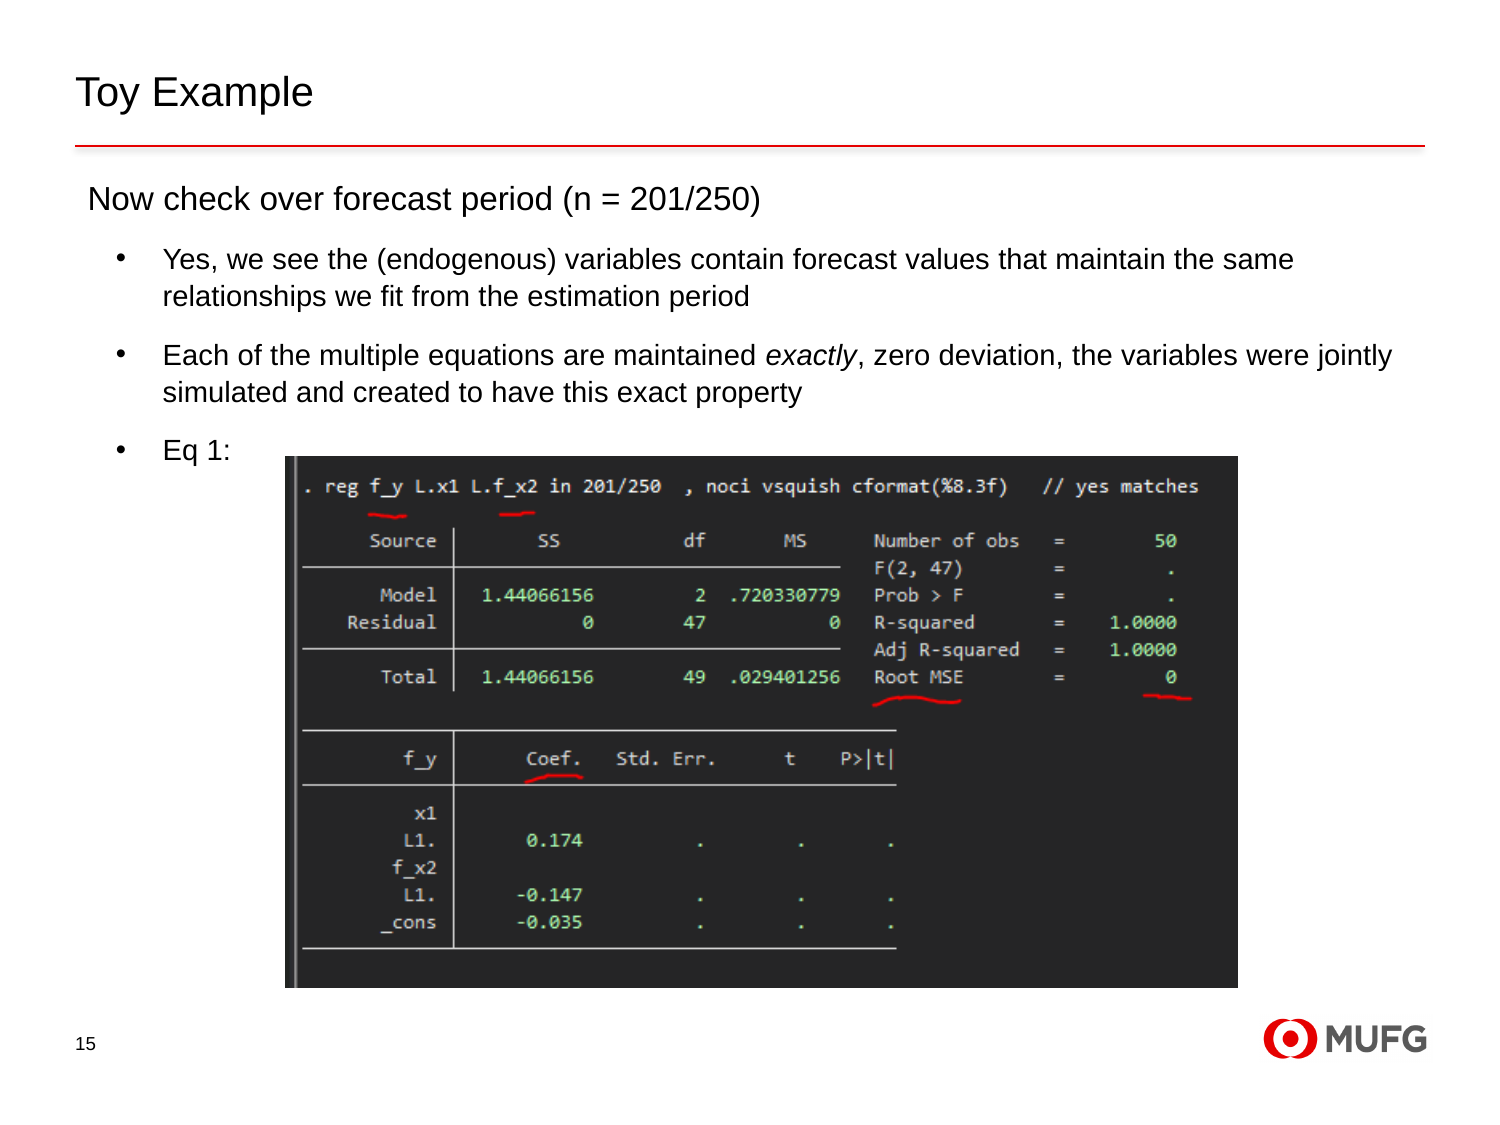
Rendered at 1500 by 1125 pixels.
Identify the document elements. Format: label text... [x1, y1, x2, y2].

title Toy Example [75, 60, 1237, 124]
slide_number 15 [75, 1031, 106, 1061]
picture [284, 455, 1238, 988]
list Now check over forecast period (n = 201/250) Yes, we see the (endogenous) variables contain forecast values that maintain the same relationships we fit from the estimation period Each of the multiple equations are maintained exactly, zero deviation, the variables were jointly simulated and created to have this exact property Eq 1: [87, 174, 1438, 1100]
